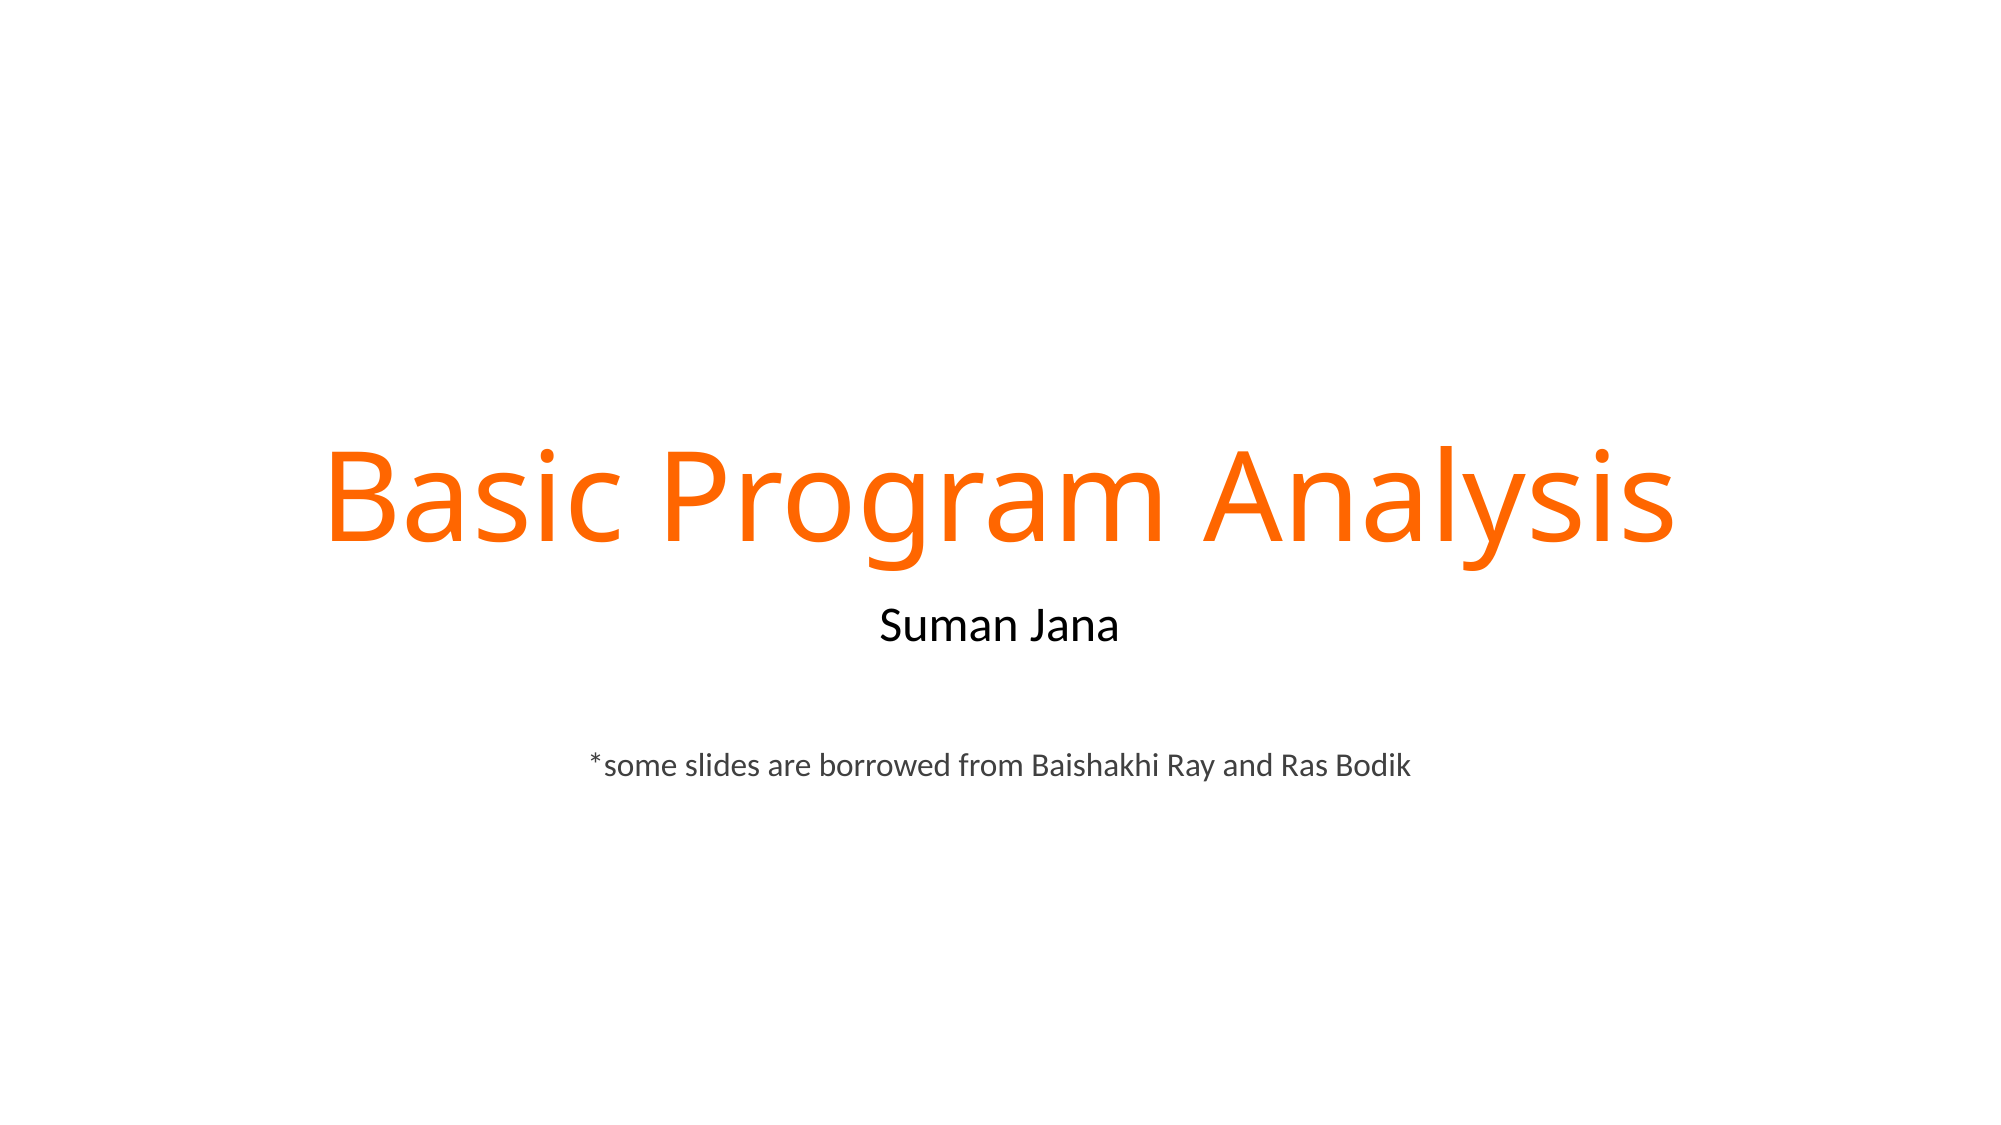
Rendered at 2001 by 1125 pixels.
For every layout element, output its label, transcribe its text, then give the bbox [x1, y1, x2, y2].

subtitle Suman Jana *some slides are borrowed from Baishakhi Ray and Ras Bodik [249, 590, 1750, 863]
title Basic Program Analysis [249, 184, 1750, 576]
